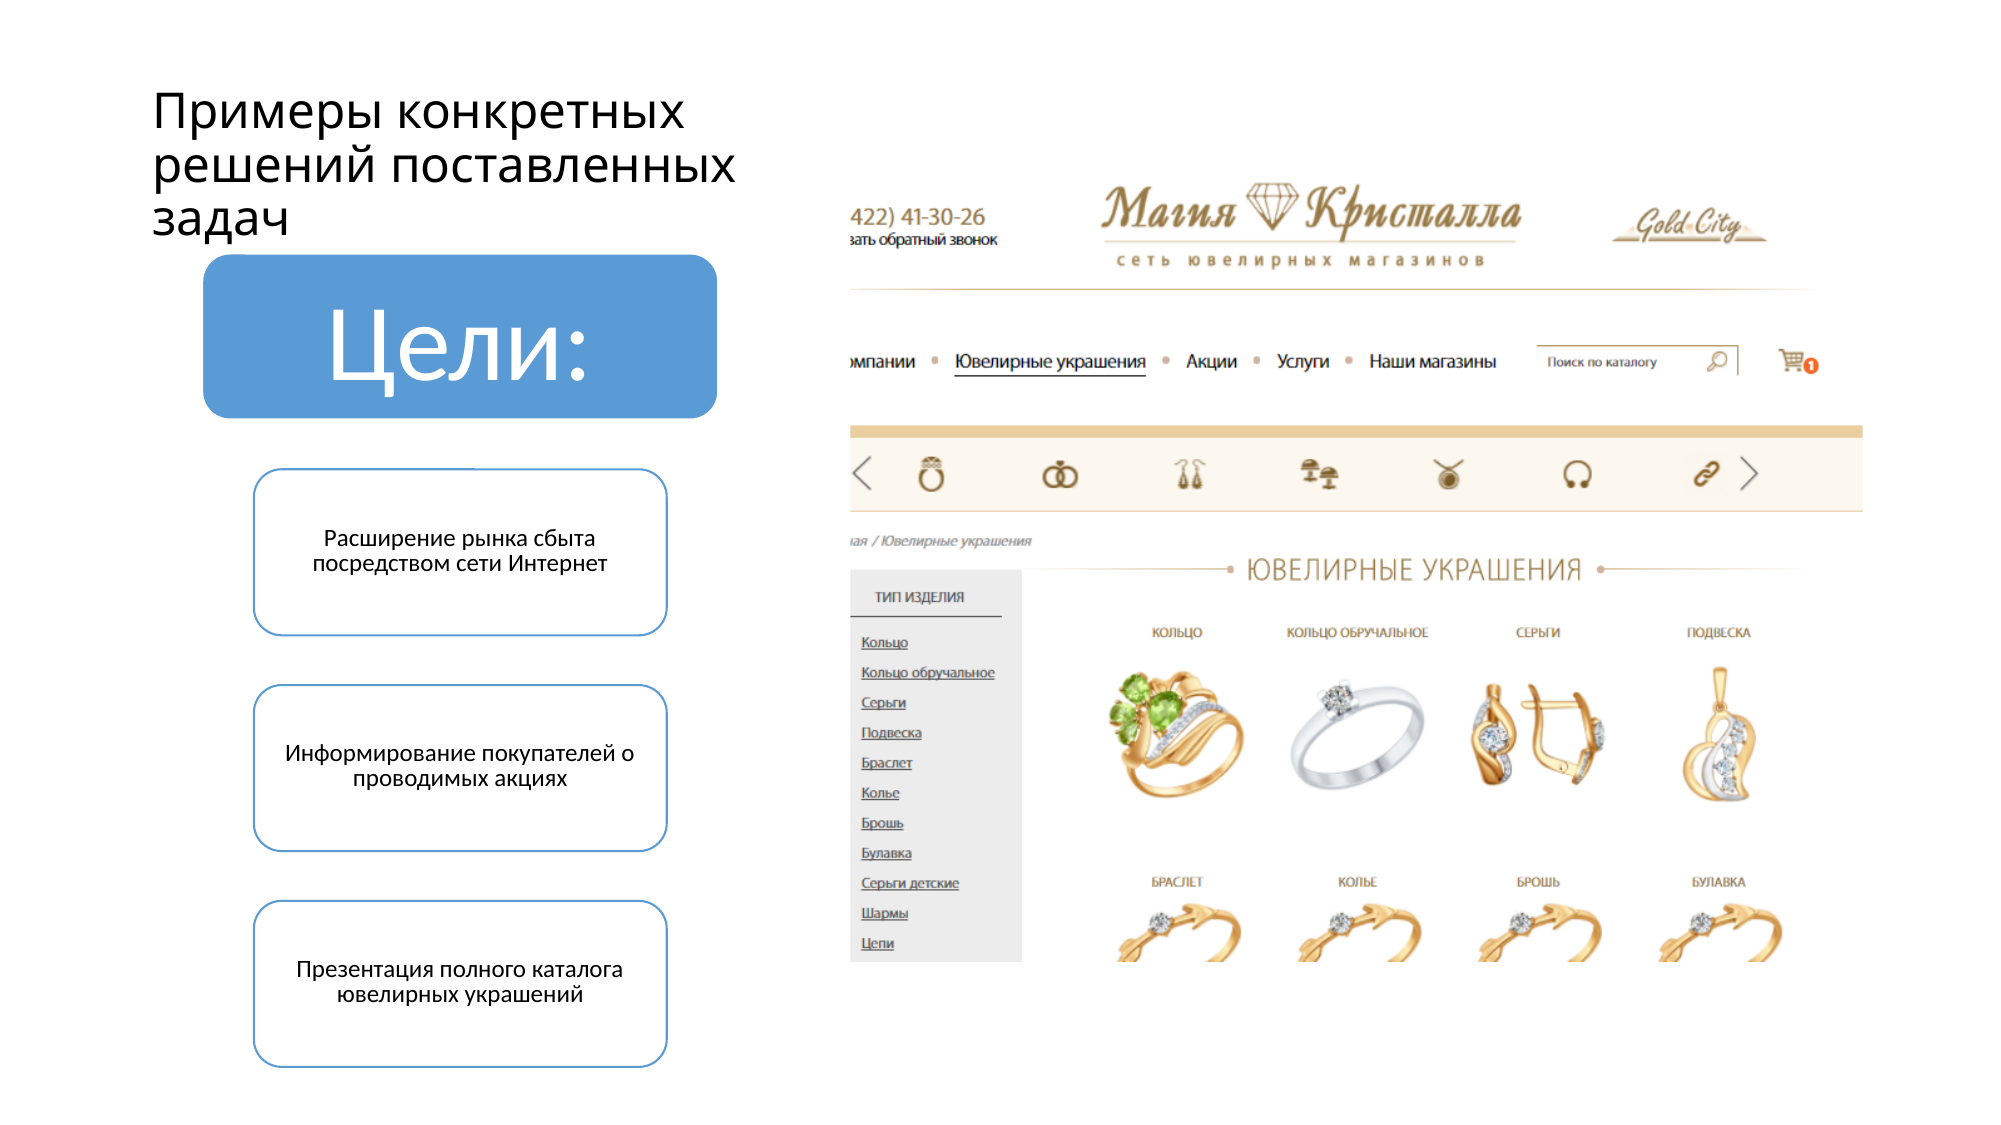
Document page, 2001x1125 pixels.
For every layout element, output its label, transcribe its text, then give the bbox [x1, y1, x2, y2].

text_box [137, 253, 783, 1067]
title Примеры конкретных решений поставленных задач [137, 75, 783, 253]
picture [850, 161, 1863, 962]
